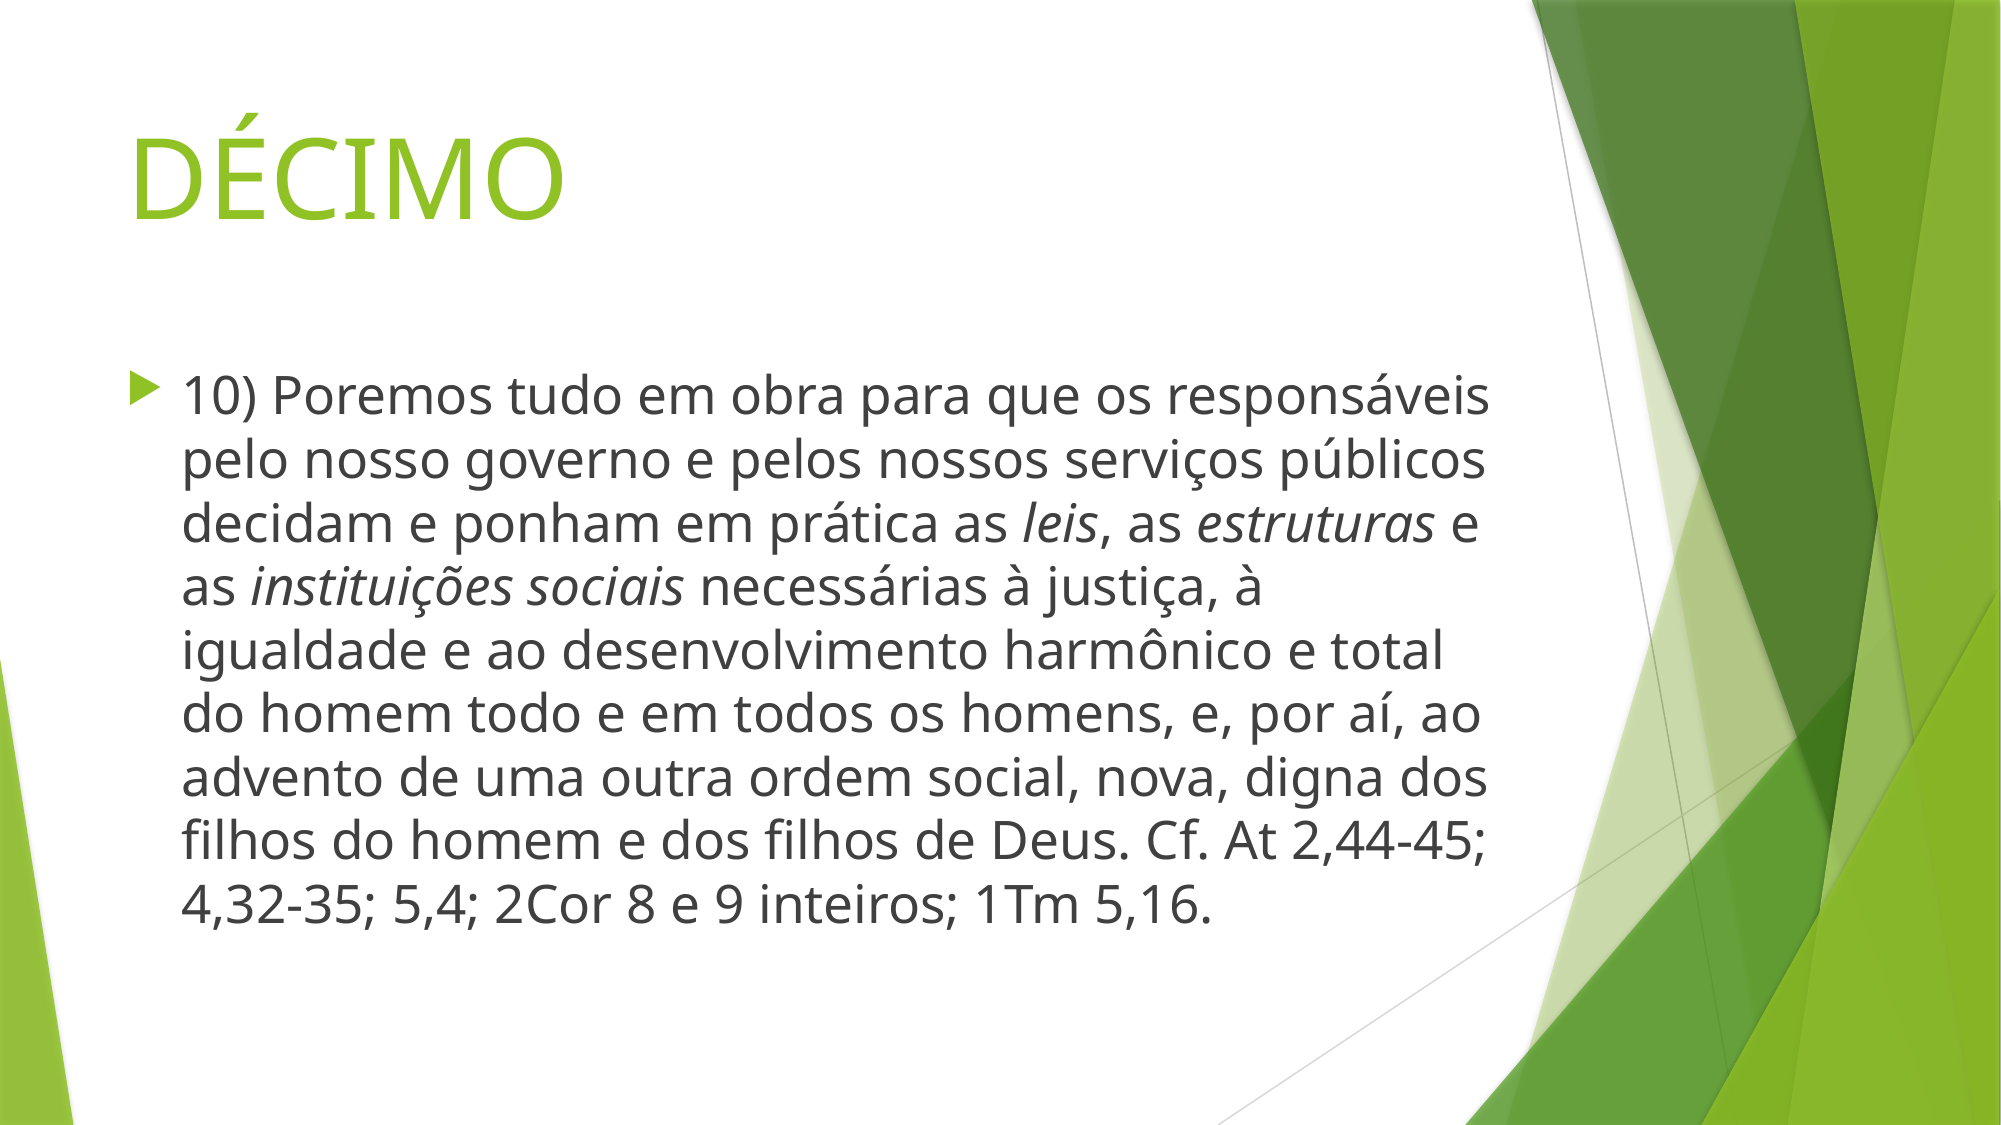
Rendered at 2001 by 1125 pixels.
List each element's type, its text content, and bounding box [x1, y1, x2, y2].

list 10) Poremos tudo em obra para que os responsáveis pelo nosso governo e pelos nossos serviços públicos decidam e ponham em prática as leis, as estruturas e as instituições sociais necessárias à justiça, à igualdade e ao desenvolvimento harmônico e total do homem todo e em todos os homens, e, por aí, ao advento de uma outra ordem social, nova, digna dos filhos do homem e dos filhos de Deus. Cf. At 2,44-45; 4,32-35; 5,4; 2Cor 8 e 9 inteiros; 1Tm 5,16. [111, 354, 1522, 992]
title DÉCIMO [111, 99, 1522, 317]
